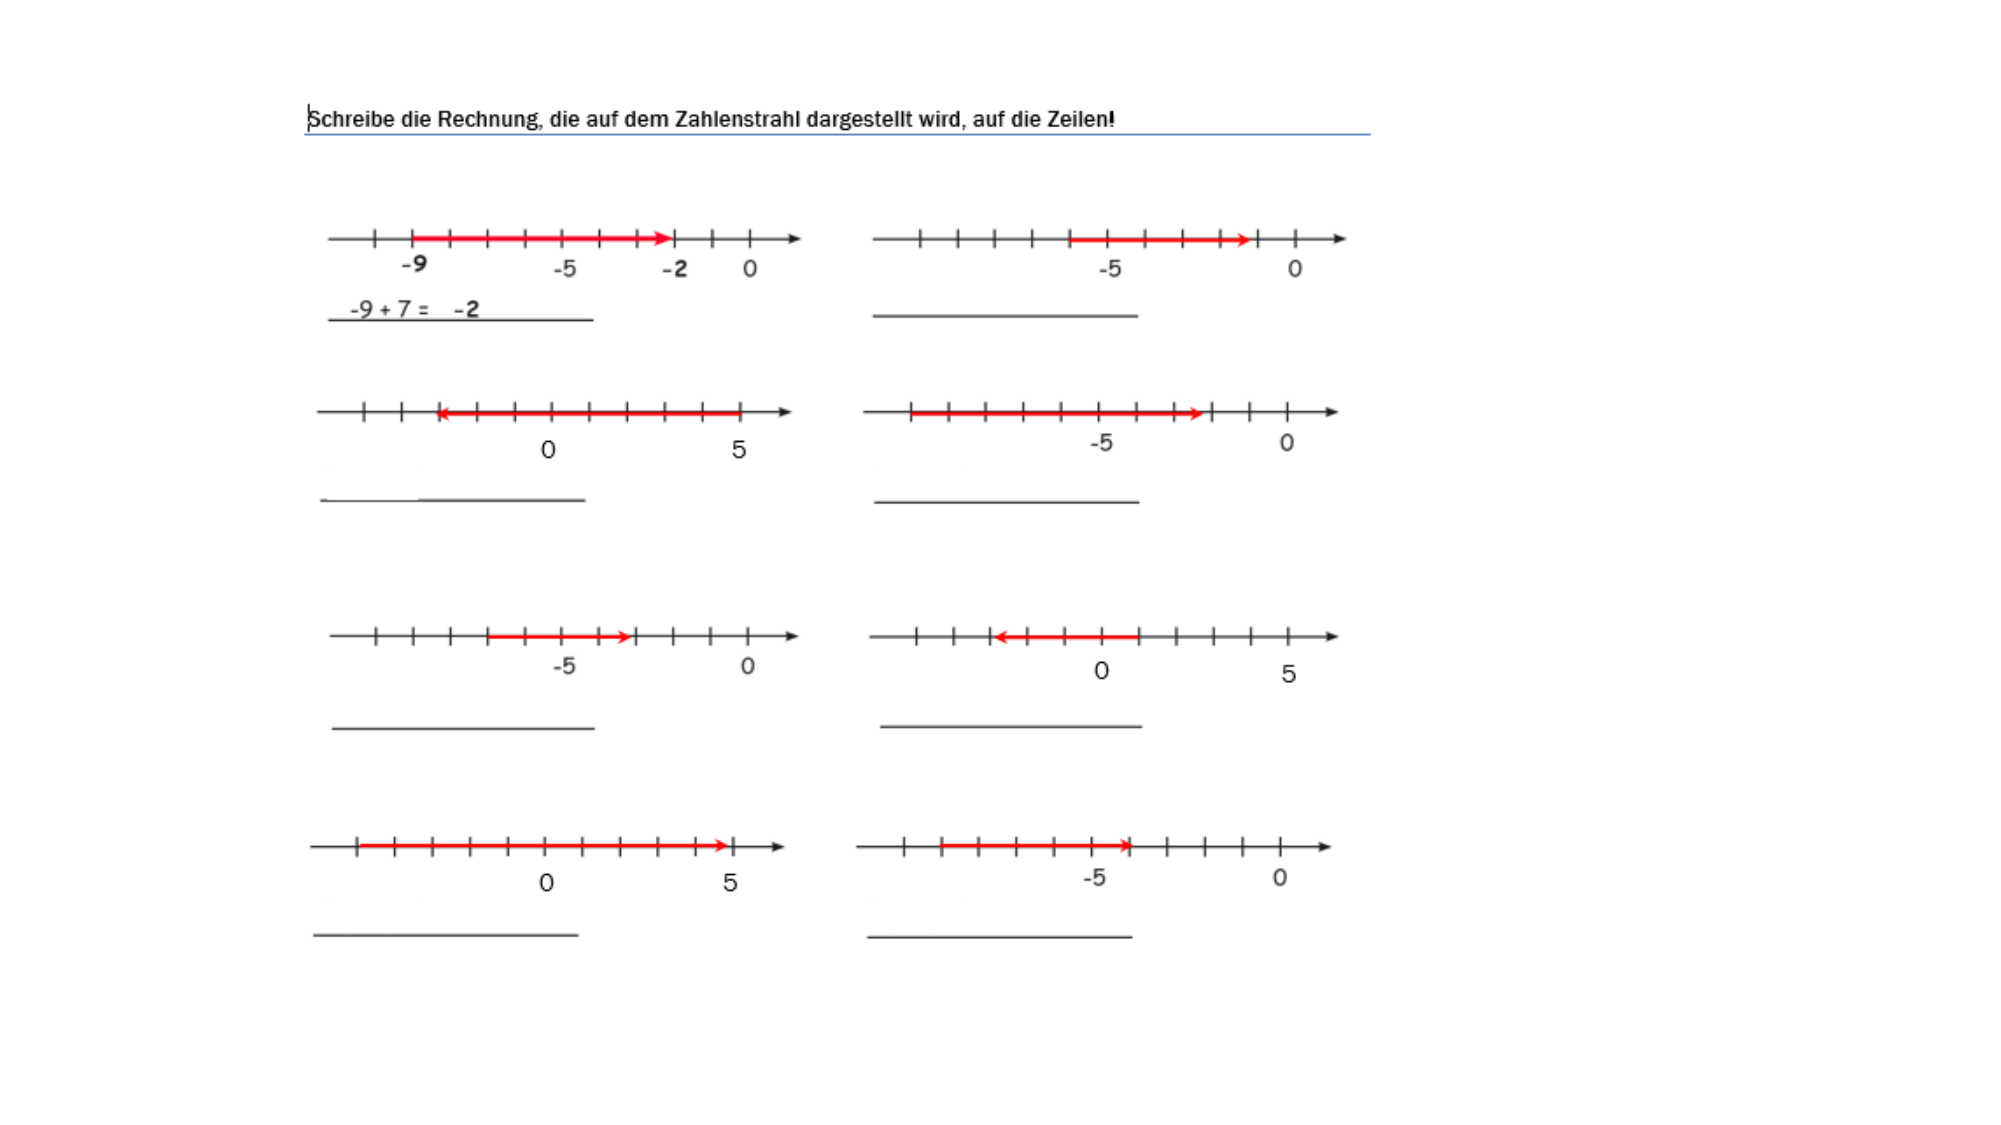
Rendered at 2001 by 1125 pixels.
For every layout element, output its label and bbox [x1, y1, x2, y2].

picture [261, 78, 1471, 981]
